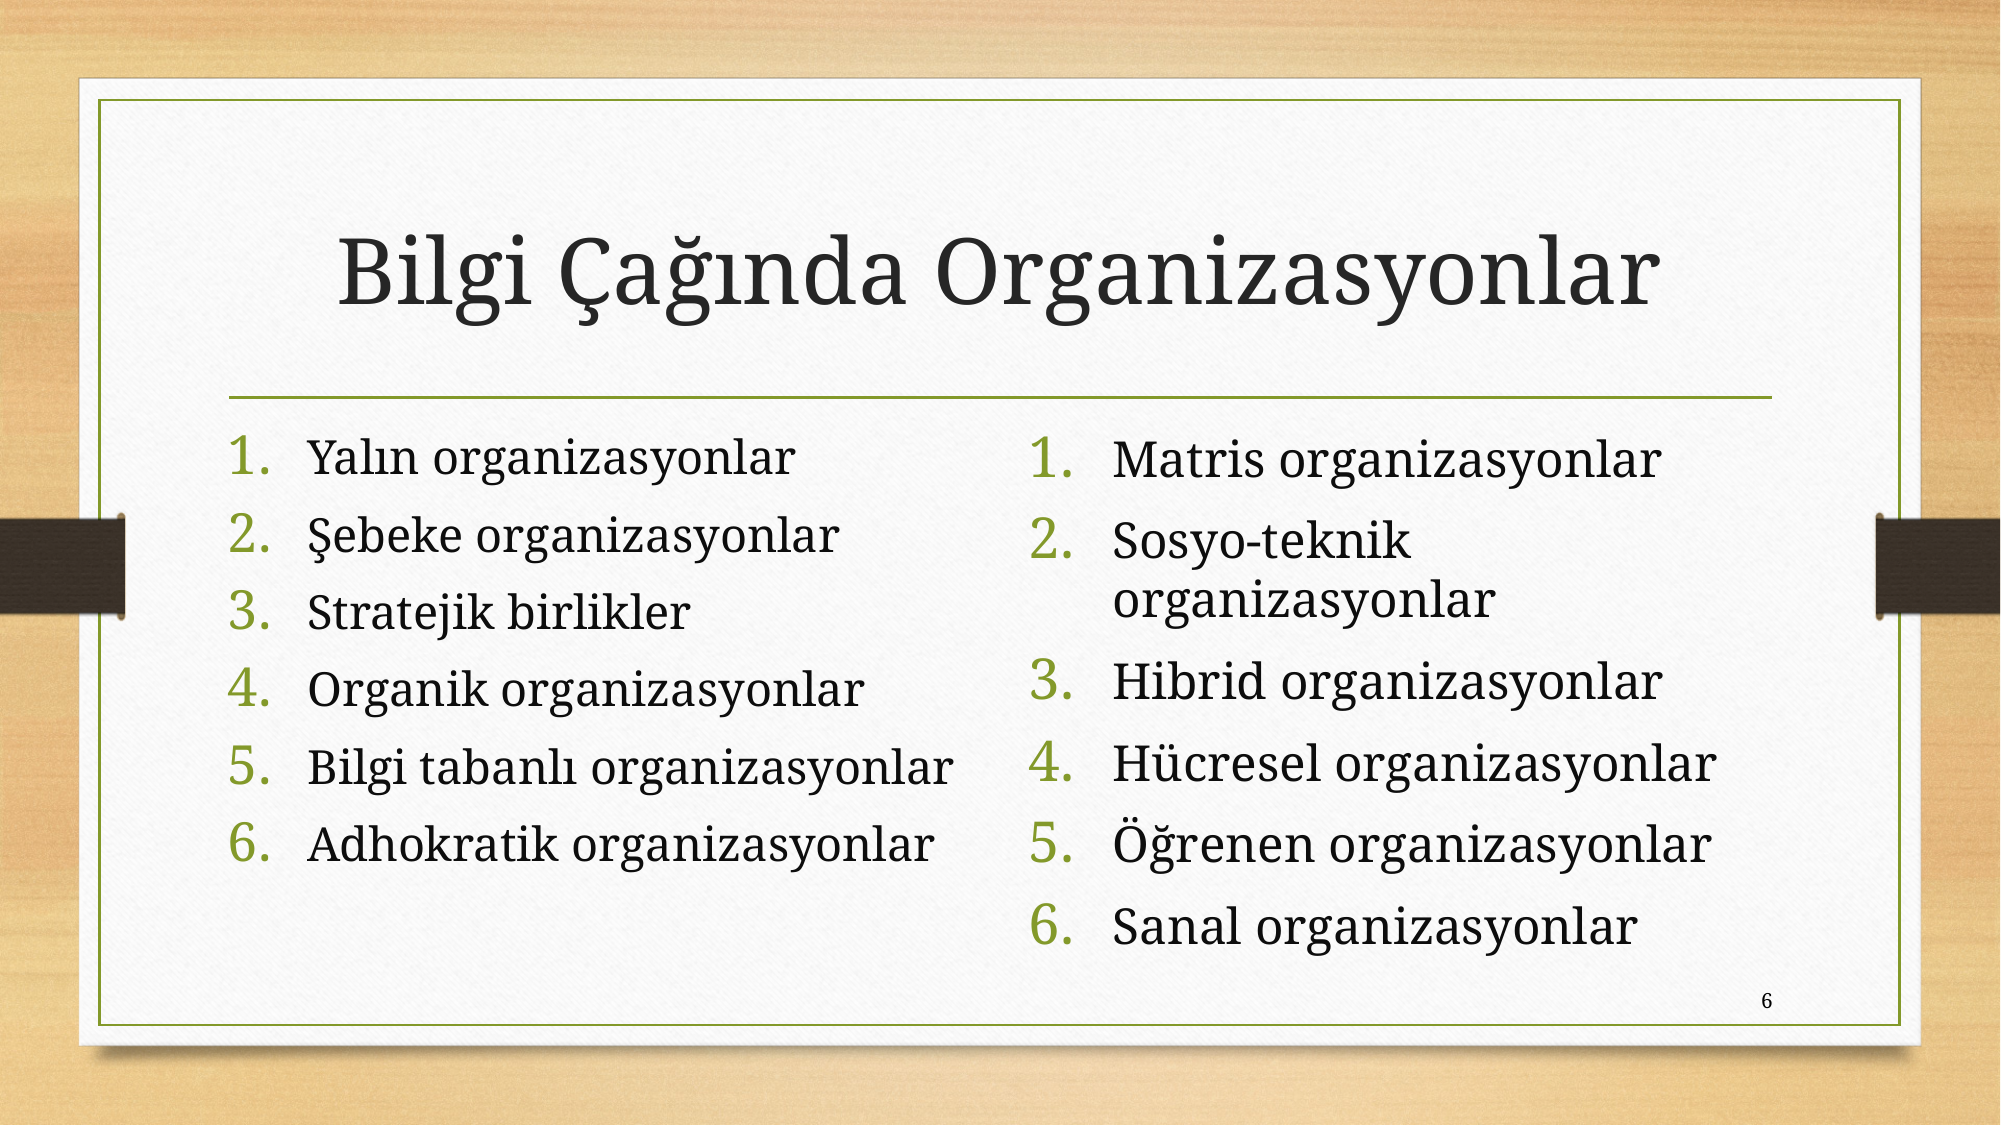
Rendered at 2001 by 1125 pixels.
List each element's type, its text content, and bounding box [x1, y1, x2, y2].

picture [0, 0, 2001, 1125]
list Matris organizasyonlar Sosyo-teknik organizasyonlar Hibrid organizasyonlar Hücresel organizasyonlar Öğrenen organizasyonlar Sanal organizasyonlar [1013, 420, 1788, 963]
title Bilgi Çağında Organizasyonlar [212, 161, 1788, 375]
list Yalın organizasyonlar Şebeke organizasyonlar Stratejik birlikler Organik organizasyonlar Bilgi tabanlı organizasyonlar Adhokratik organizasyonlar [213, 420, 987, 963]
slide_number 6 [1698, 979, 1788, 1025]
